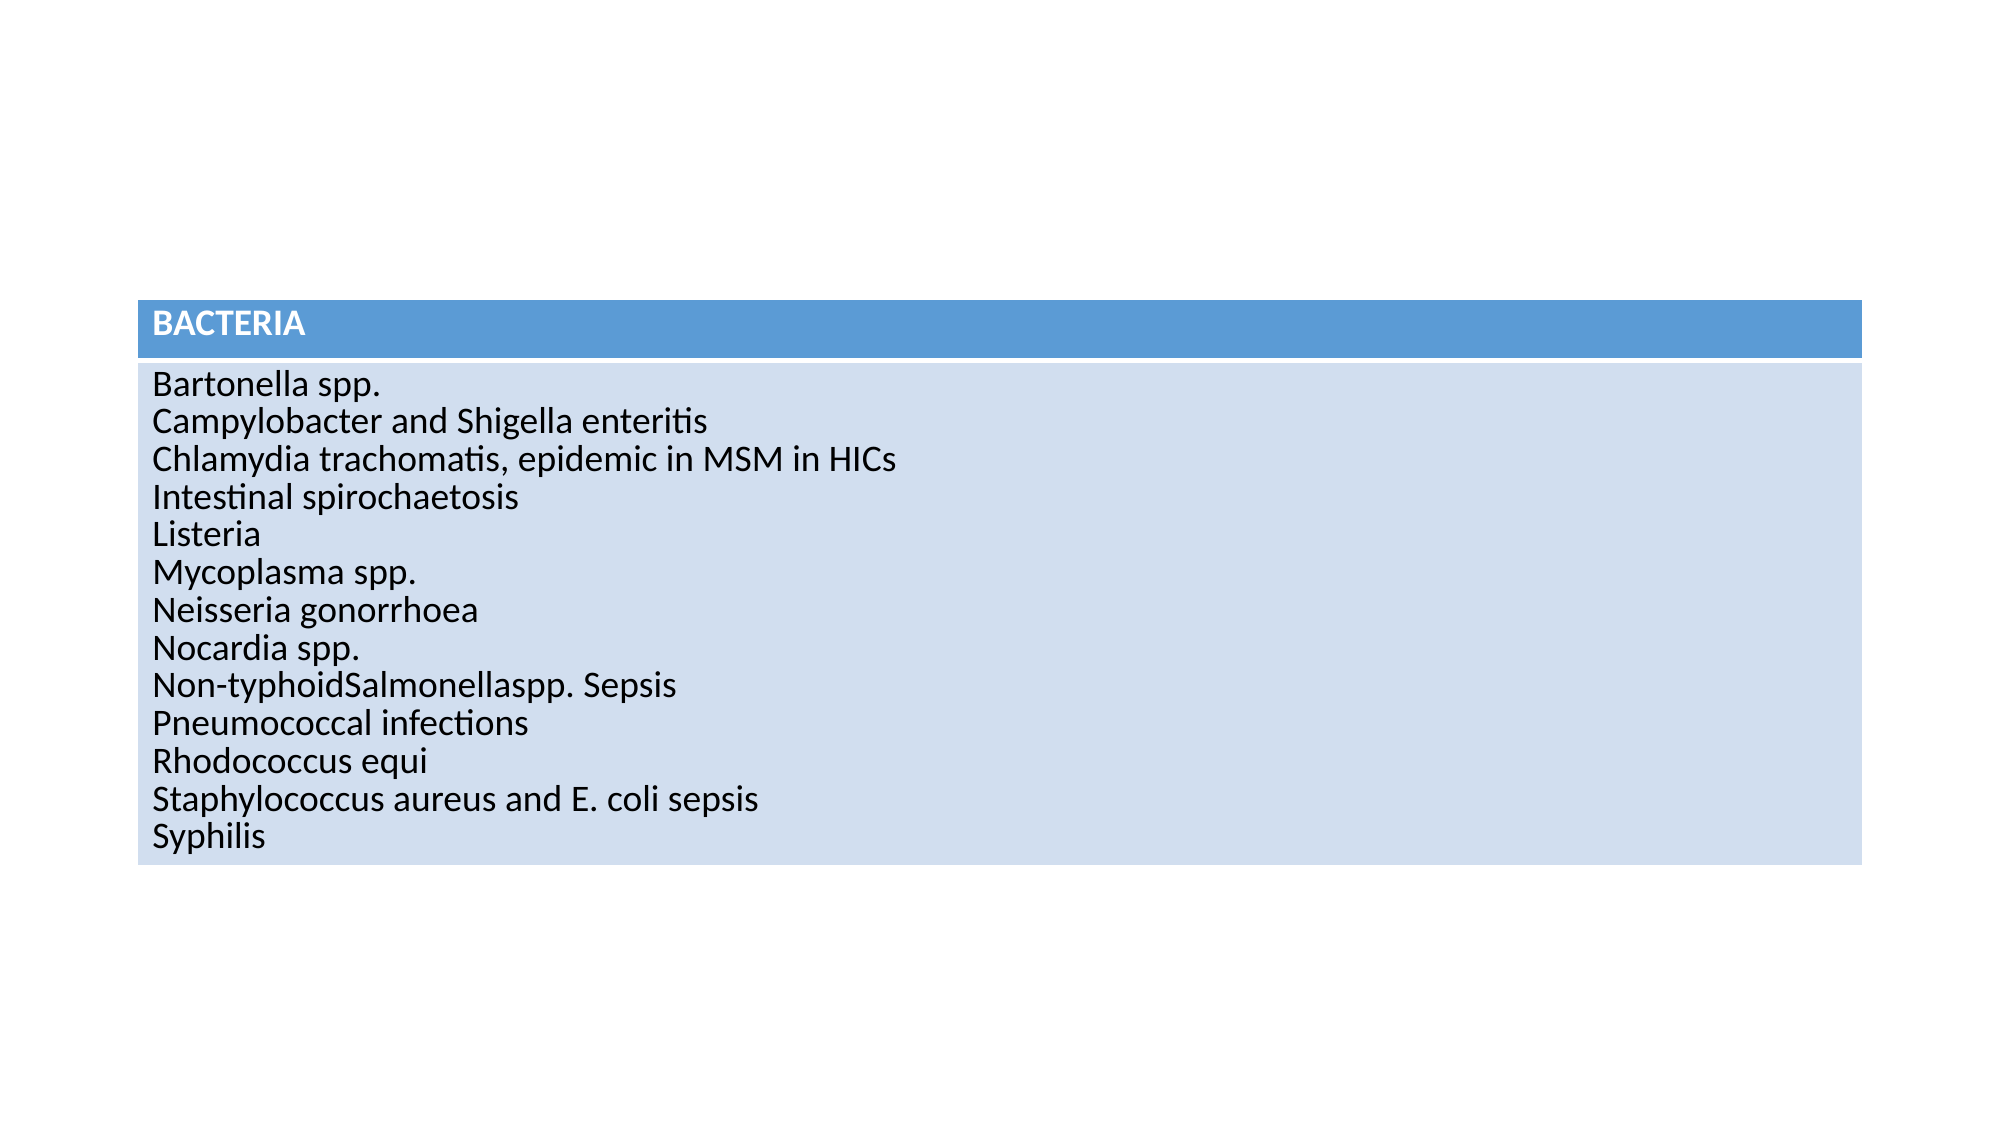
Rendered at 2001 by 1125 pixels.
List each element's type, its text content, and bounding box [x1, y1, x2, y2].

table_header BACTERIA [138, 300, 1862, 358]
table_cell Bartonella spp. Campylobacter and Shigella enteritis Chlamydia trachomatis, epidemic in MSM in HICs Intestinal spirochaetosis Listeria Mycoplasma spp. Neisseria gonorrhoea Nocardia spp. Non-typhoidSalmonellaspp. Sepsis Pneumococcal infections Rhodococcus equi Staphylococcus aureus and E. coli sepsis Syphilis [138, 363, 1862, 865]
